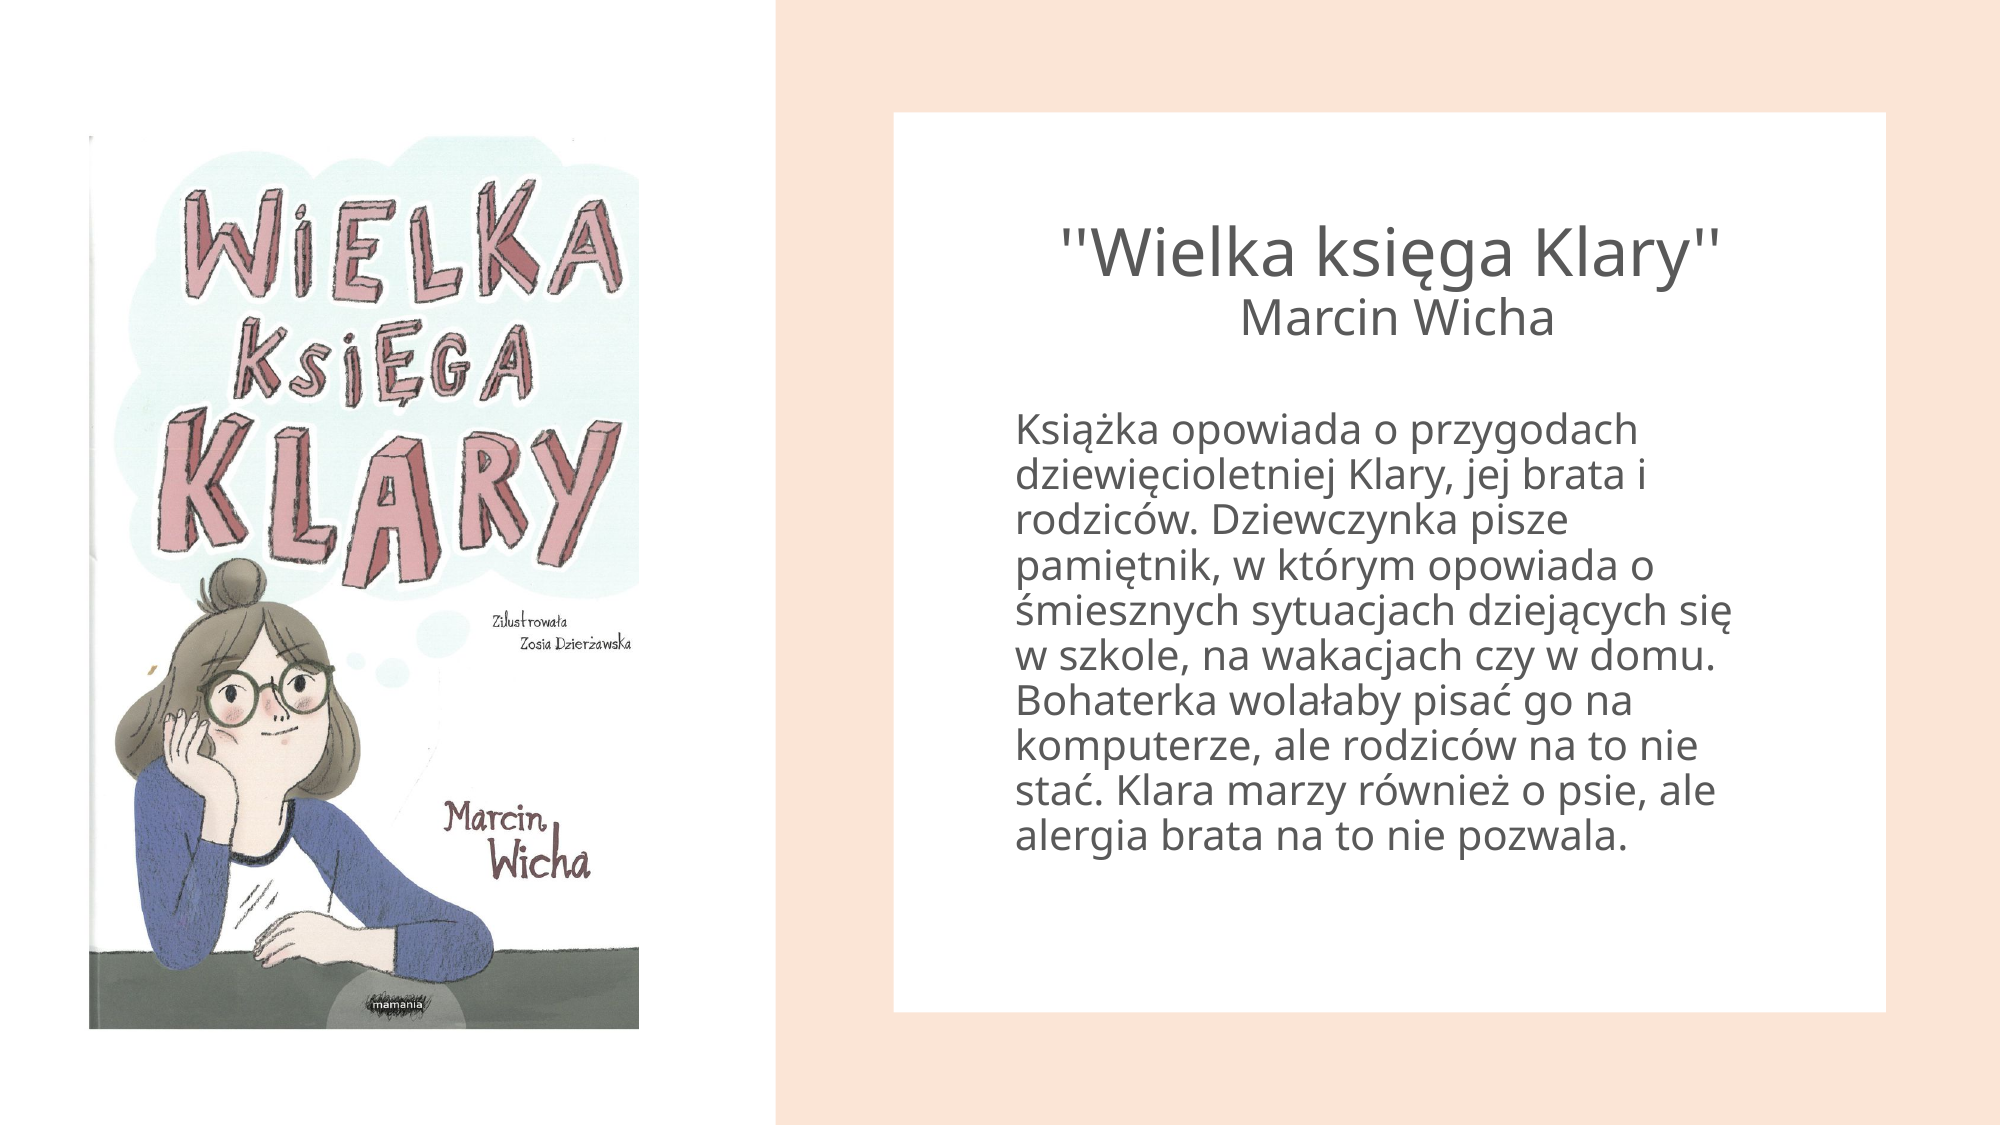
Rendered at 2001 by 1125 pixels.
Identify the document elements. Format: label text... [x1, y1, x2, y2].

text_box [893, 111, 1887, 1013]
title ''Wielka księga Klary'' Marcin Wicha [999, 179, 1783, 355]
text_box [774, 0, 2000, 1125]
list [84, 132, 639, 1033]
list Książka opowiada o przygodach dziewięcioletniej Klary, jej brata i rodziców. Dziewczynka pisze pamiętnik, w którym opowiada o śmiesznych sytuacjach dziejących się w szkole, na wakacjach czy w domu. Bohaterka wolałaby pisać go na komputerze, ale rodziców na to nie stać. Klara marzy również o psie, ale alergia brata na to nie pozwala. [999, 401, 1783, 906]
text_box [0, 0, 774, 1125]
